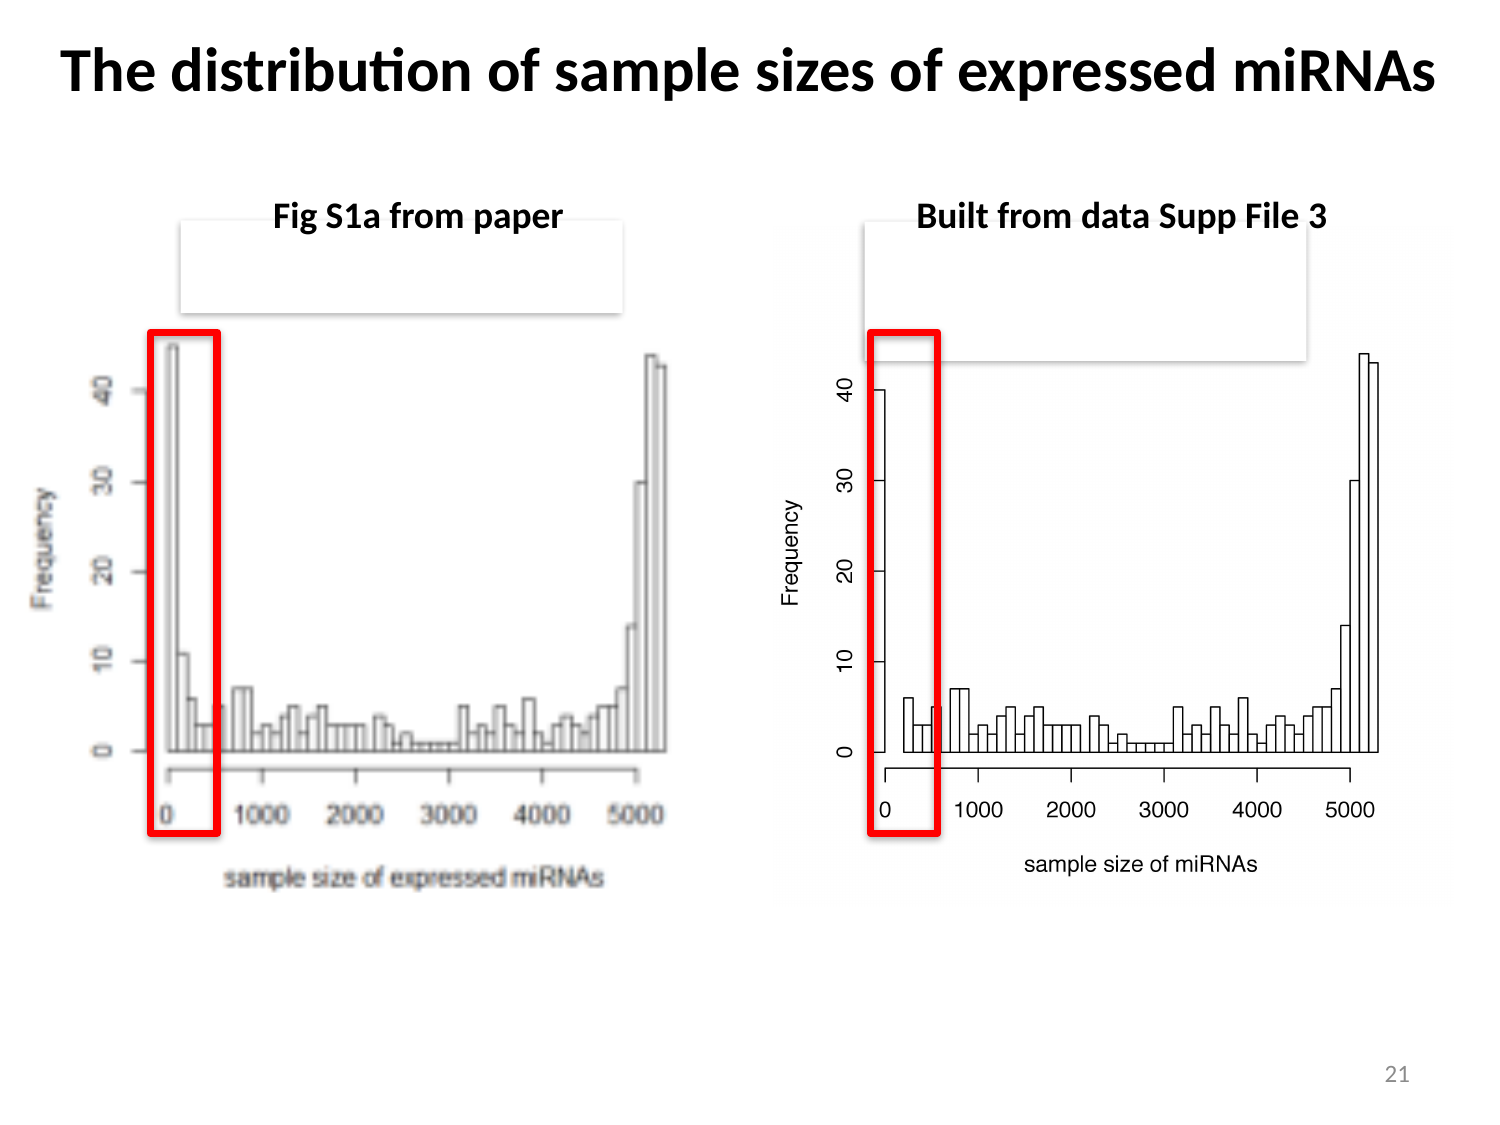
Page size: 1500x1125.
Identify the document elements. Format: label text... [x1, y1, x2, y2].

slide_number 21 [1074, 1042, 1425, 1103]
picture [24, 217, 680, 893]
picture [773, 226, 1454, 907]
text_box Fig S1a from paper [214, 184, 623, 216]
text_box Built from data Supp File 3 [819, 184, 1425, 224]
text_box The distribution of sample sizes of expressed miRNAs [0, 21, 1500, 112]
